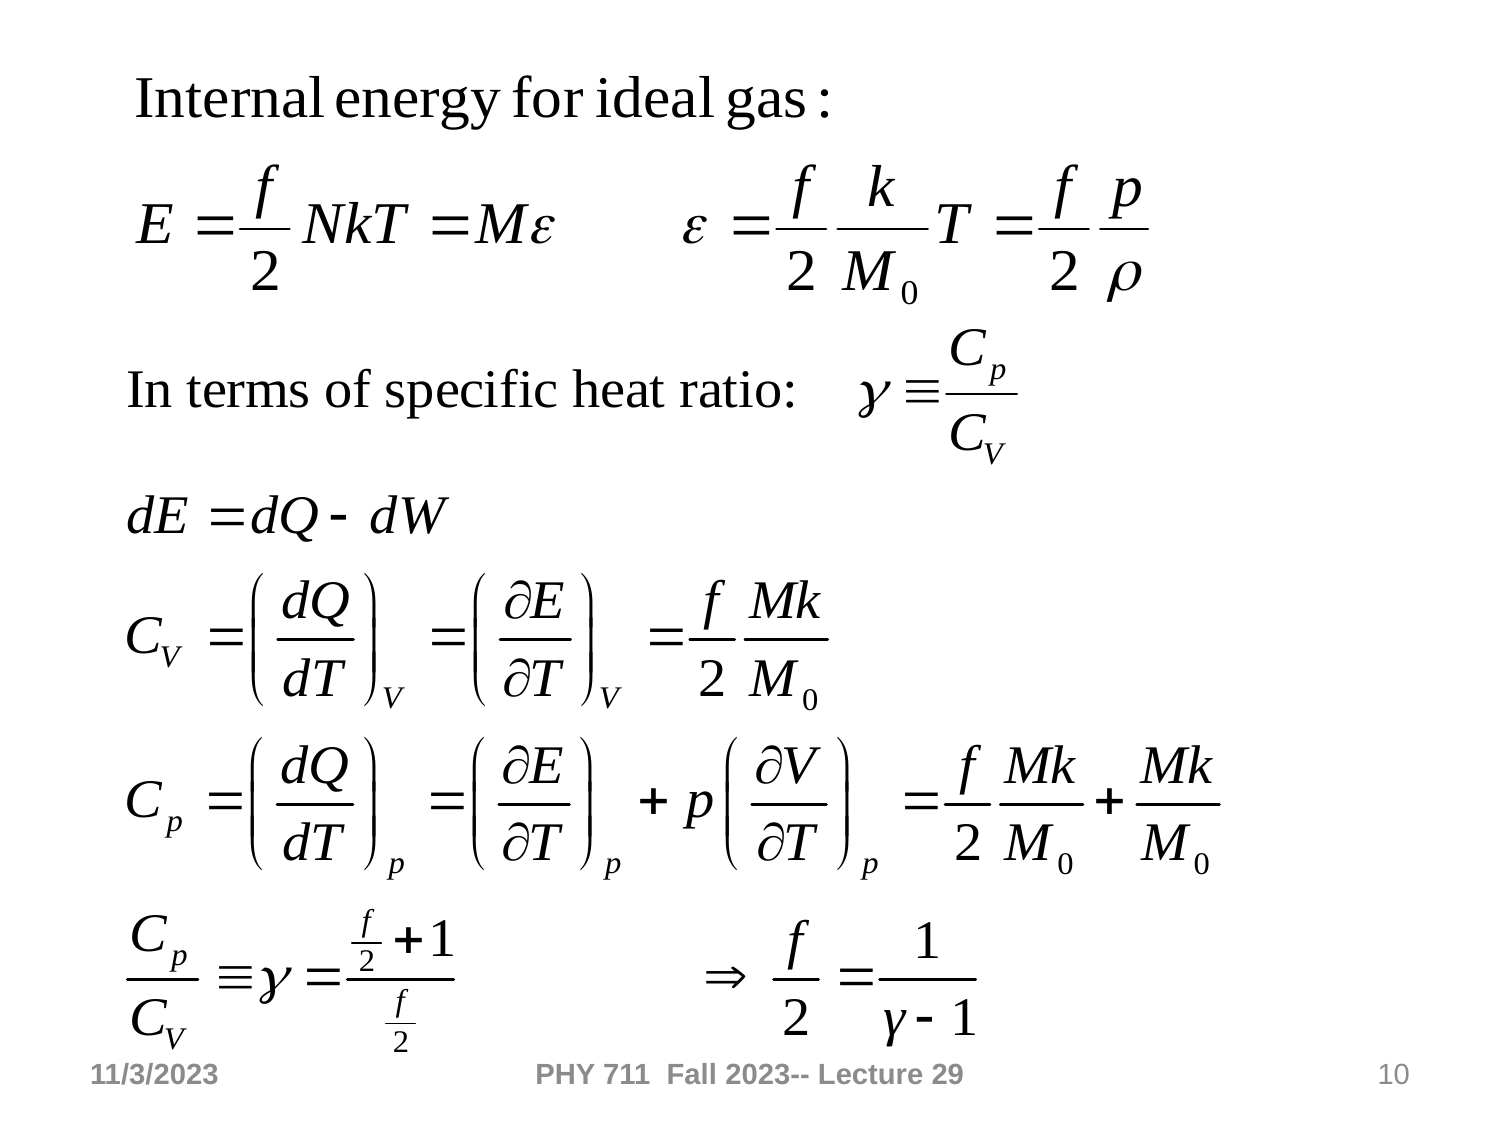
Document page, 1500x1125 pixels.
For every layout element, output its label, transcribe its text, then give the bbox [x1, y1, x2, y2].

footer PHY 711 Fall 2023-- Lecture 29 [512, 1073, 988, 1103]
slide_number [75, 1042, 425, 1103]
slide_number 10 [1074, 1042, 1425, 1103]
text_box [117, 314, 1233, 1066]
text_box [124, 62, 1160, 312]
